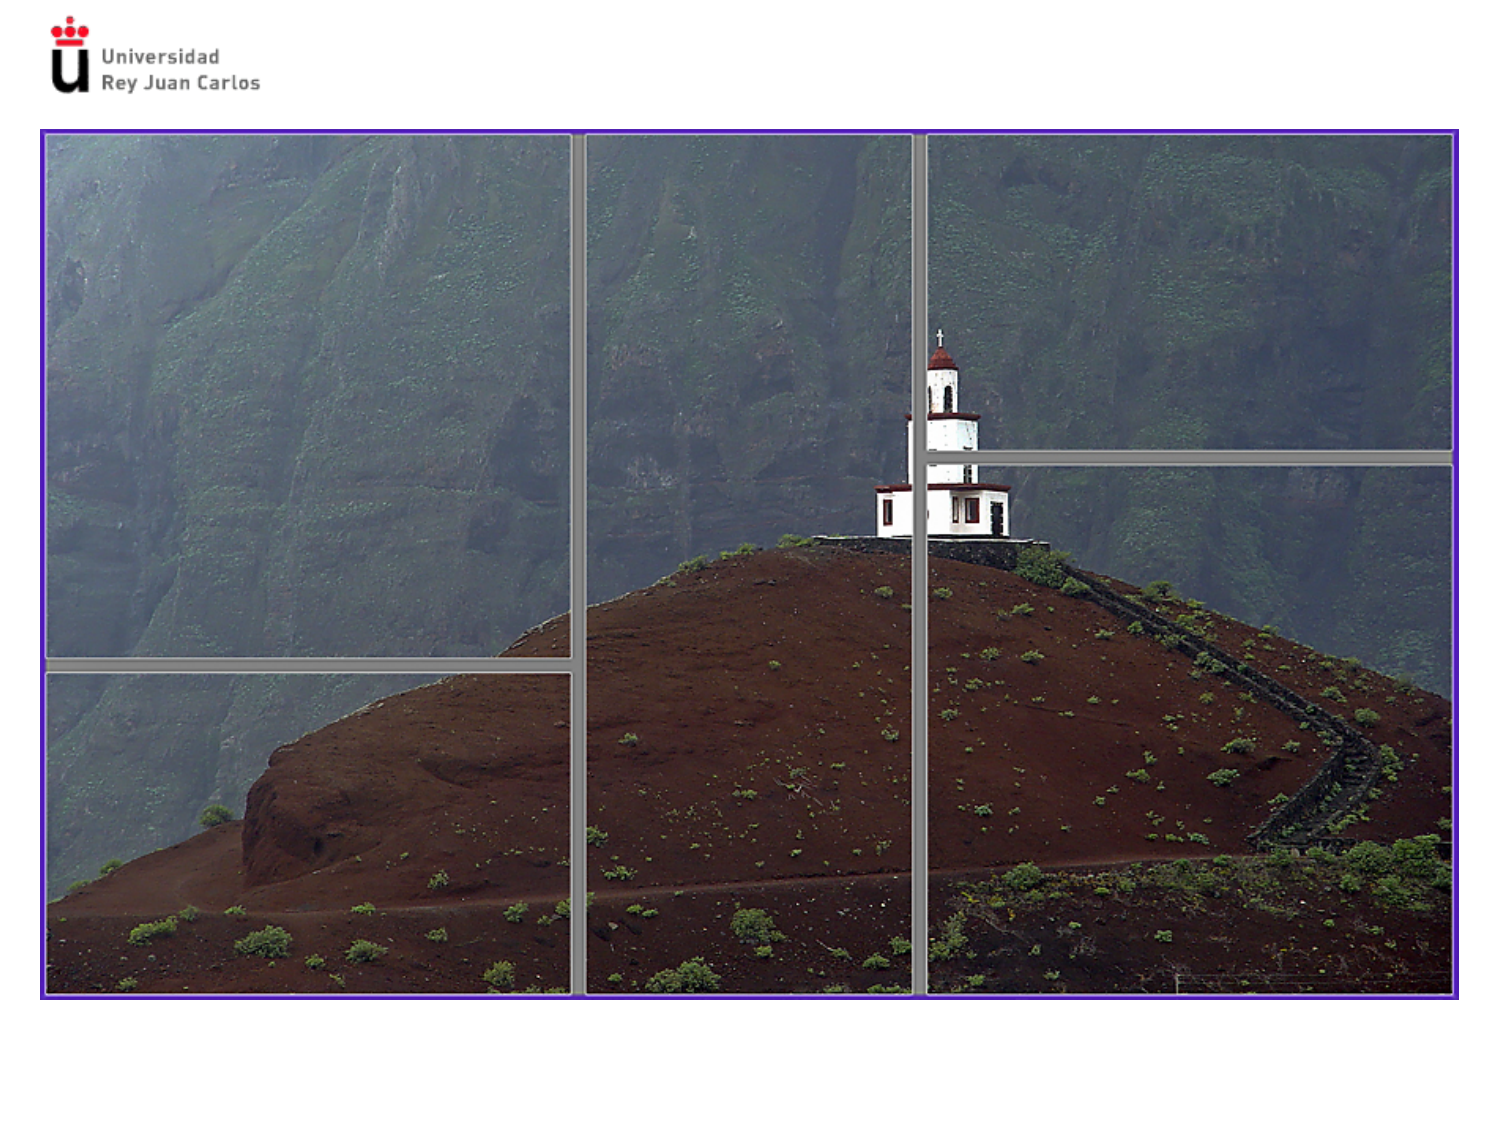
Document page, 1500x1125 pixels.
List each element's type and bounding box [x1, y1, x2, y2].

picture [26, 5, 290, 113]
picture [40, 129, 1459, 1000]
